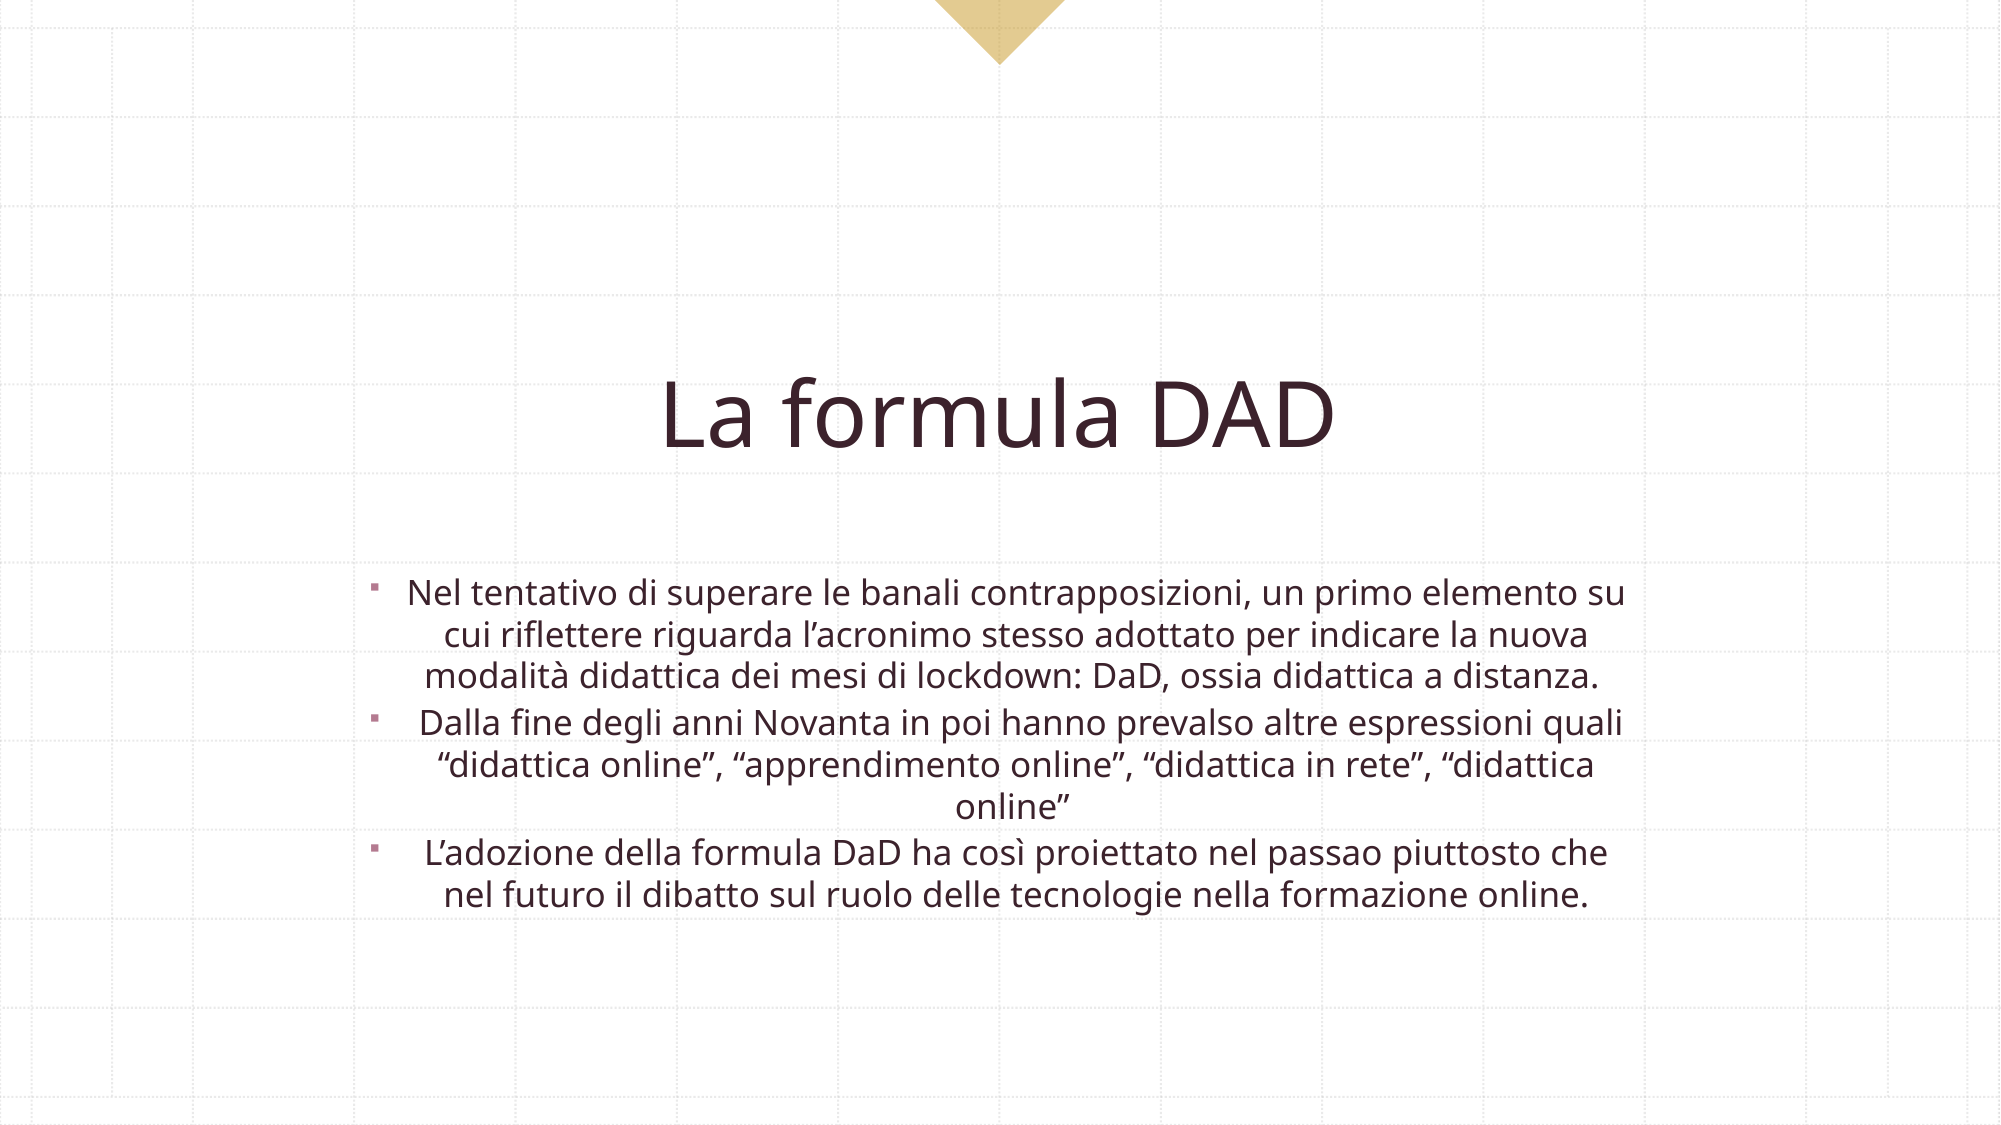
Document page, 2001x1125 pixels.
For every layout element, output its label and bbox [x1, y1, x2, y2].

text_box [0, 0, 2000, 1125]
